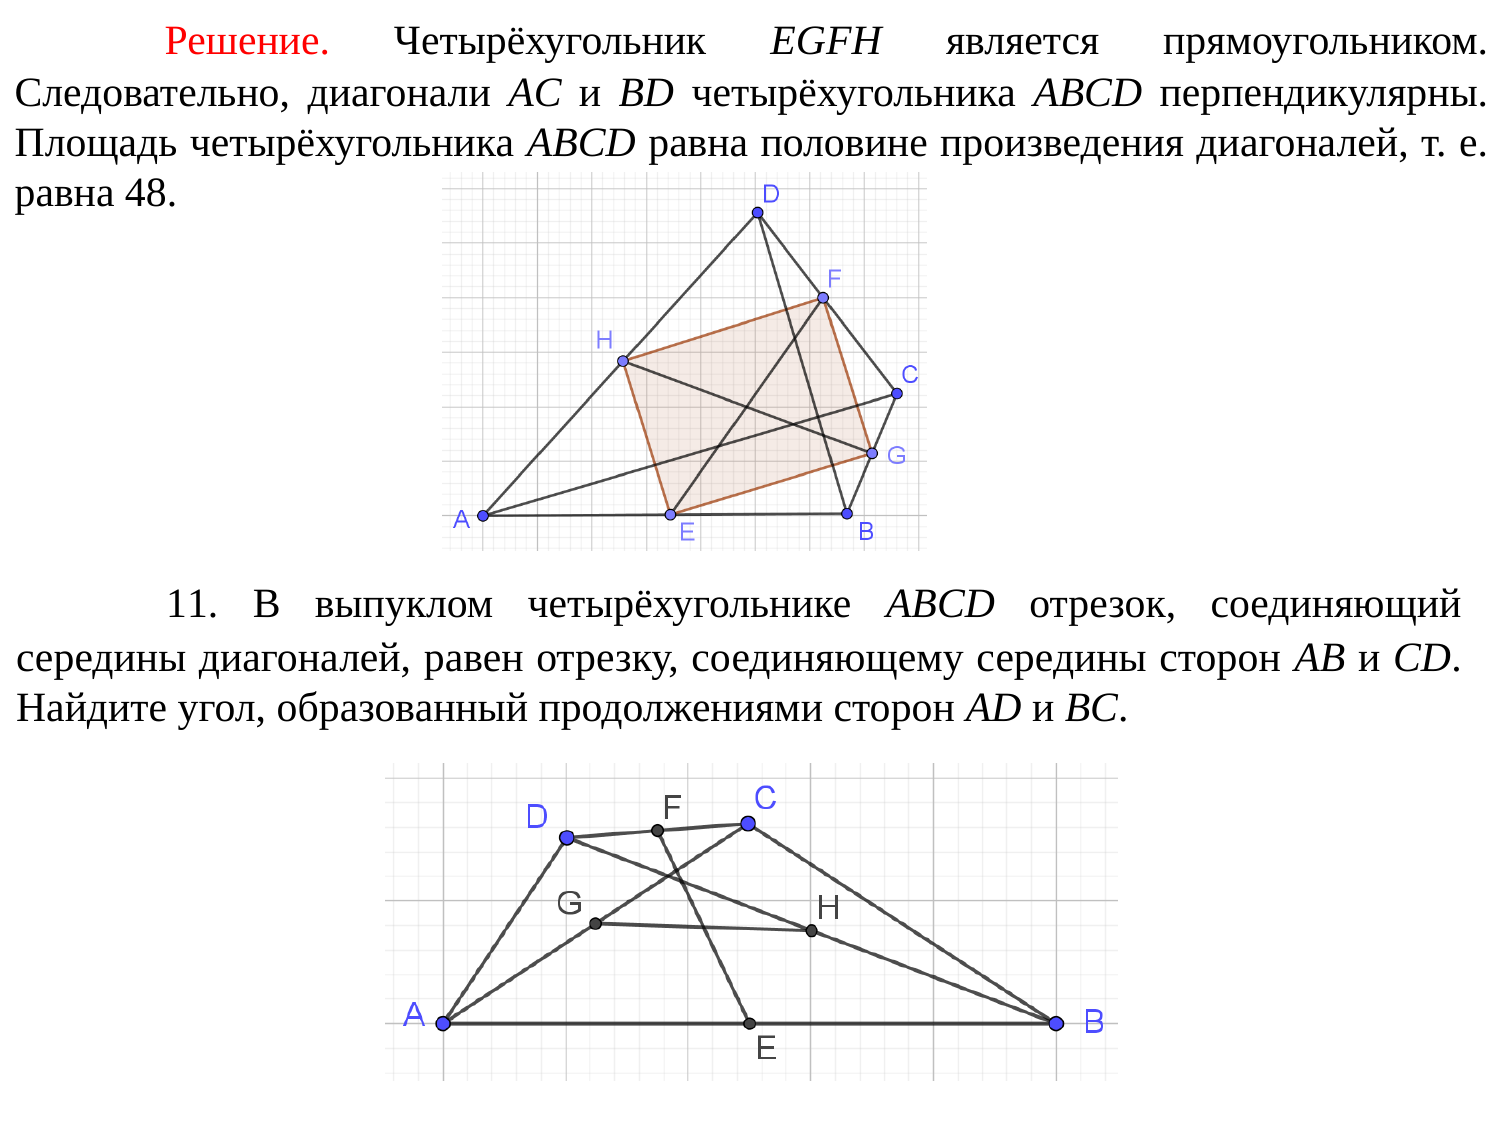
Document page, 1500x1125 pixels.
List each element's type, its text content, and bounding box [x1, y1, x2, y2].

picture [442, 172, 928, 551]
picture [385, 763, 1118, 1081]
text_box 11. В выпуклом четырёхугольнике ABCD отрезок, соединяющий середины диагоналей, равен отрезку, соединяющему середины сторон AB и CD. Найдите угол, образованный продолжениями сторон AD и BC. [1, 552, 1477, 738]
text_box Решение. Четырёхугольник EGFH является прямоугольником. Следовательно, диагонали AC и BD четырёхугольника ABCD перпендикулярны. Площадь четырёхугольника ABCD равна половине произведения диагоналей, т. е. равна 48. [0, 0, 1500, 222]
